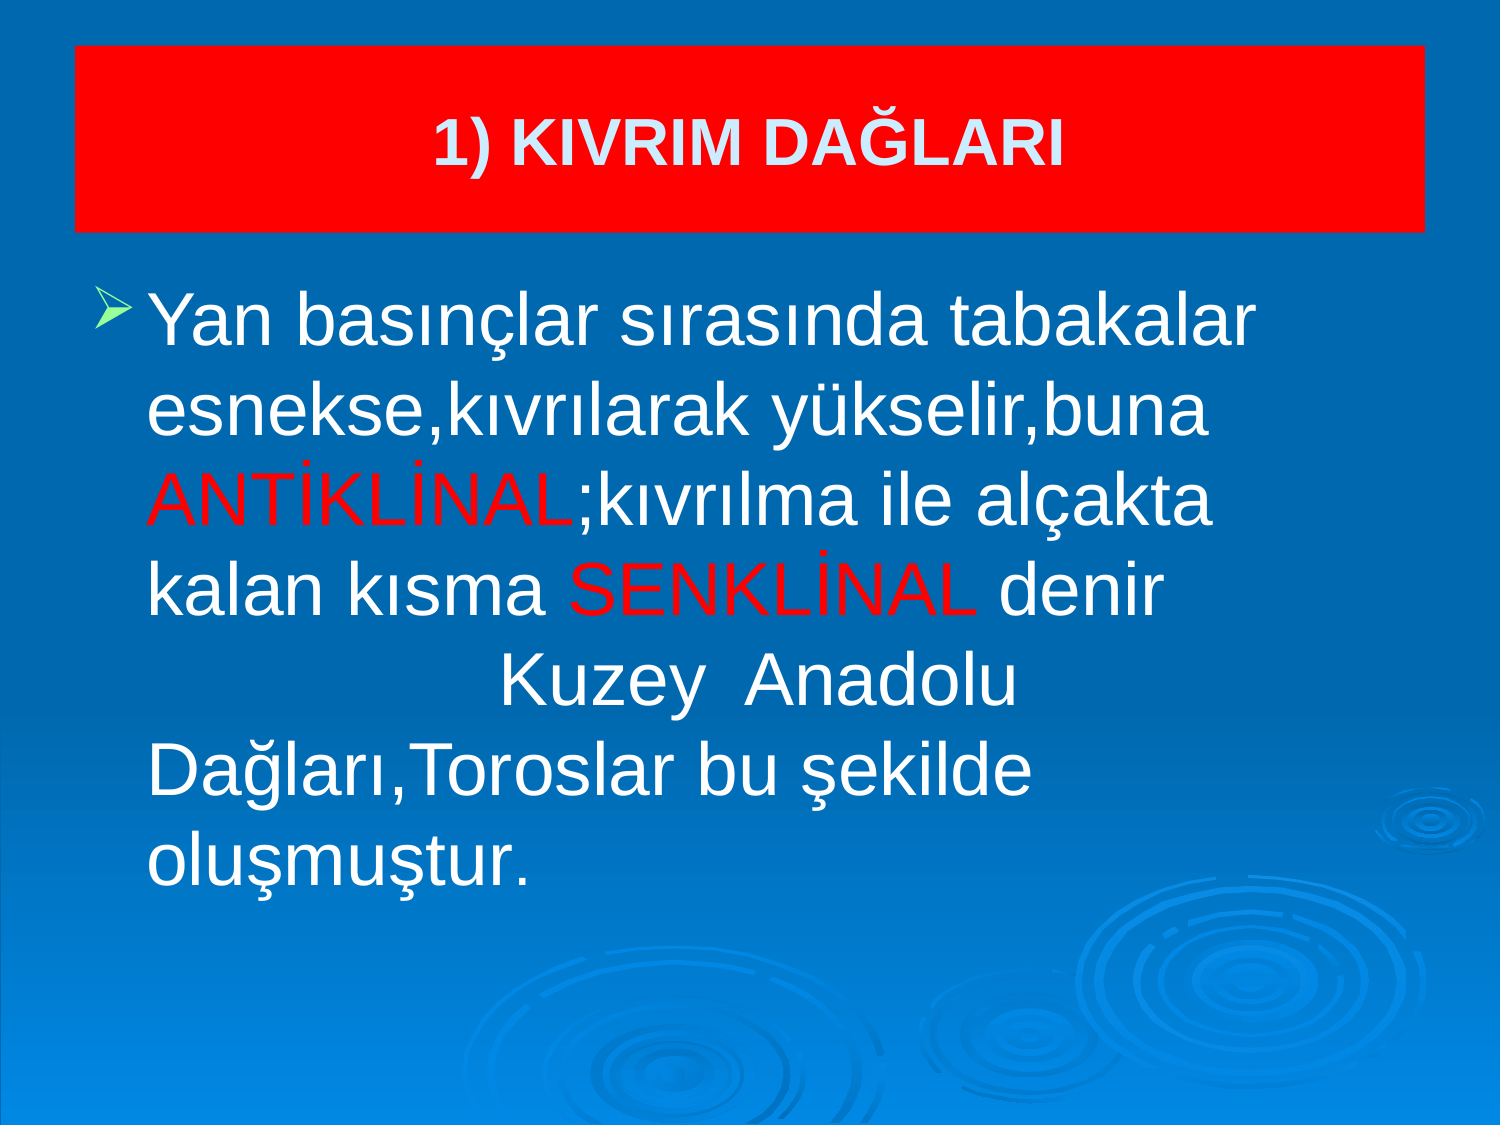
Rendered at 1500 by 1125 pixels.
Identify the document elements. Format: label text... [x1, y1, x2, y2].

list Yan basınçlar sırasında tabakalar esnekse,kıvrılarak yükselir,buna ANTİKLİNAL;kıvrılma ile alçakta kalan kısma SENKLİNAL denir Kuzey Anadolu Dağları,Toroslar bu şekilde oluşmuştur. [75, 262, 1425, 1005]
title 1) KIVRIM DAĞLARI [75, 45, 1425, 233]
